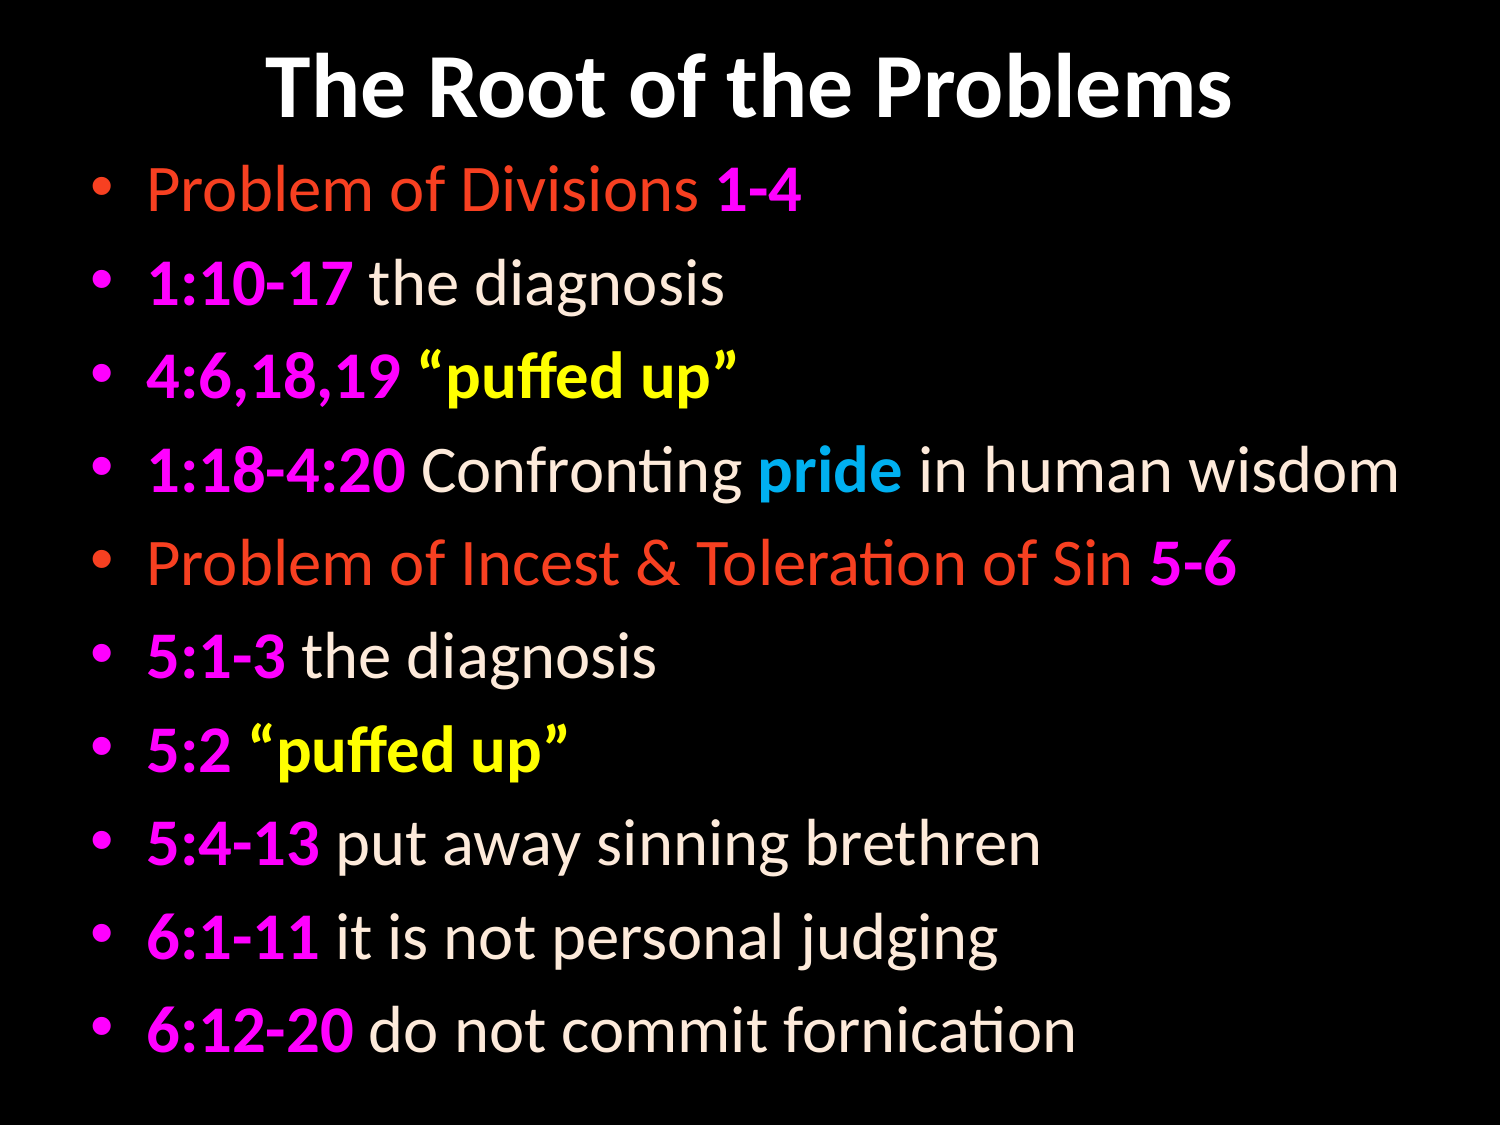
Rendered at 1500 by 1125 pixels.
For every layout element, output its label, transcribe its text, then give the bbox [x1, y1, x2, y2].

list Problem of Divisions 1-4 1:10-17 the diagnosis 4:6,18,19 “puffed up” 1:18-4:20 Confronting pride in human wisdom Problem of Incest & Toleration of Sin 5-6 5:1-3 the diagnosis 5:2 “puffed up” 5:4-13 put away sinning brethren 6:1-11 it is not personal judging 6:12-20 do not commit fornication [75, 137, 1475, 1125]
title The Root of the Problems [75, 0, 1425, 137]
